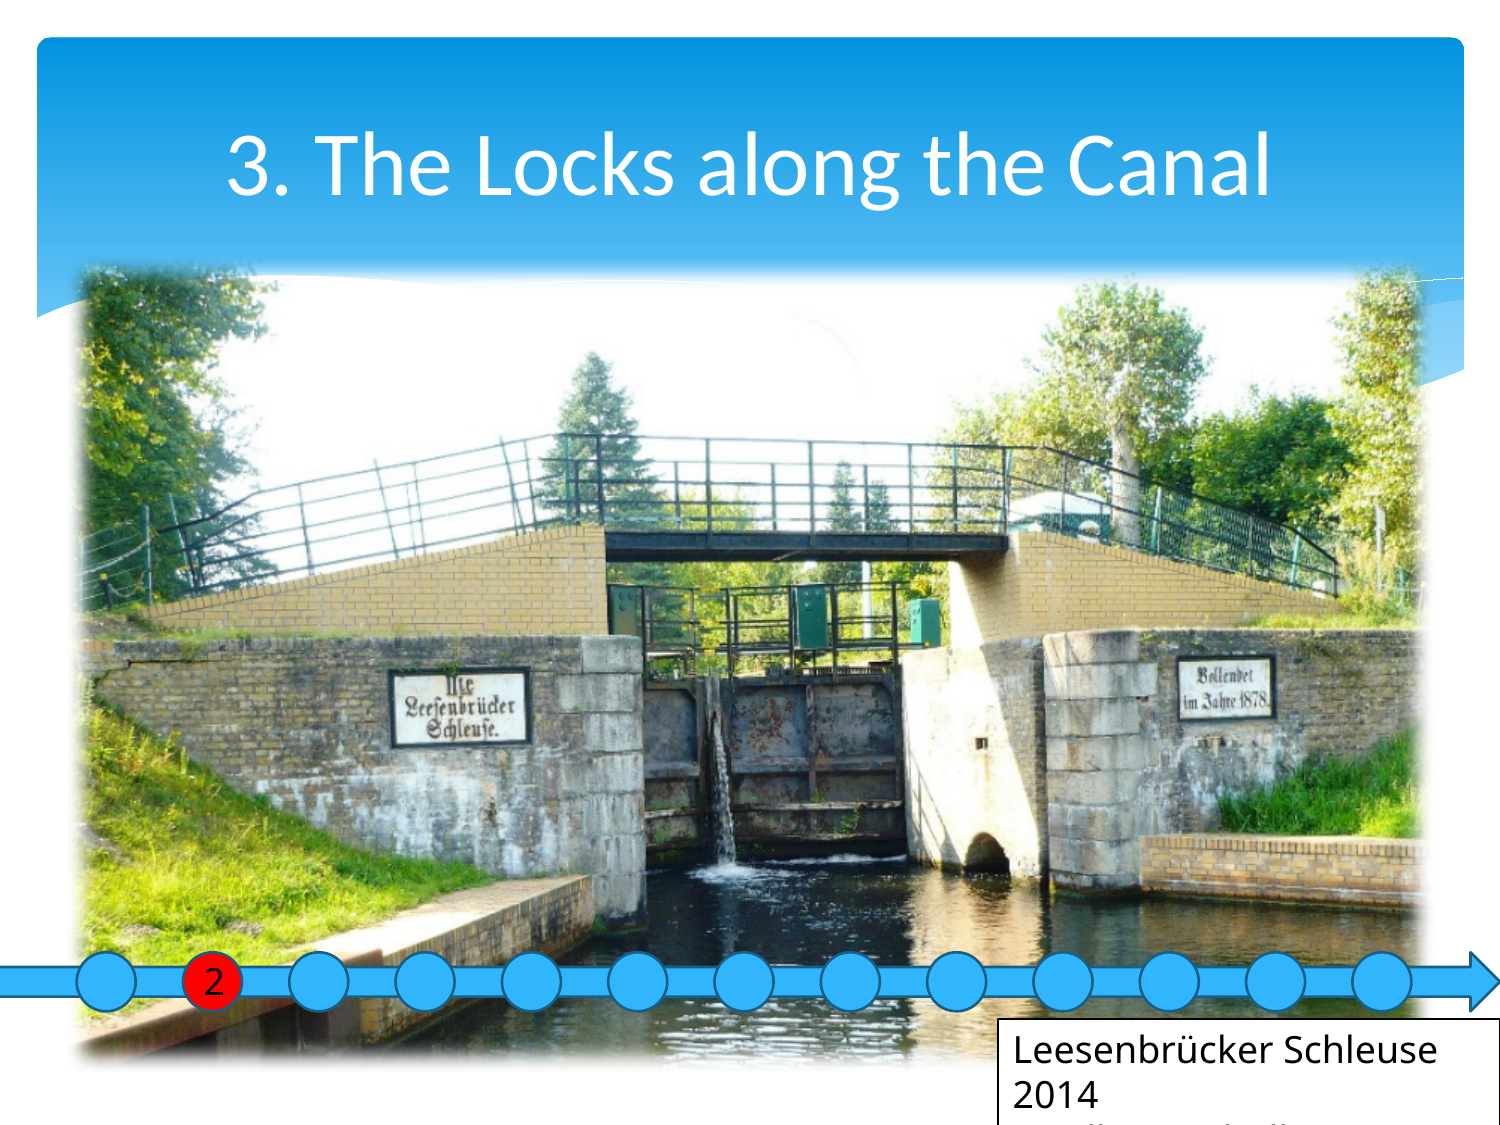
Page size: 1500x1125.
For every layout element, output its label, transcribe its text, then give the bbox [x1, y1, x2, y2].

text_box [1441, 951, 1500, 1013]
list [65, 255, 1436, 1073]
title 3. The Locks along the Canal [75, 55, 1425, 253]
text_box Leesenbrücker Schleuse 2014 Quelle: P. Scholler [997, 1018, 1500, 1125]
text_box [0, 965, 59, 998]
